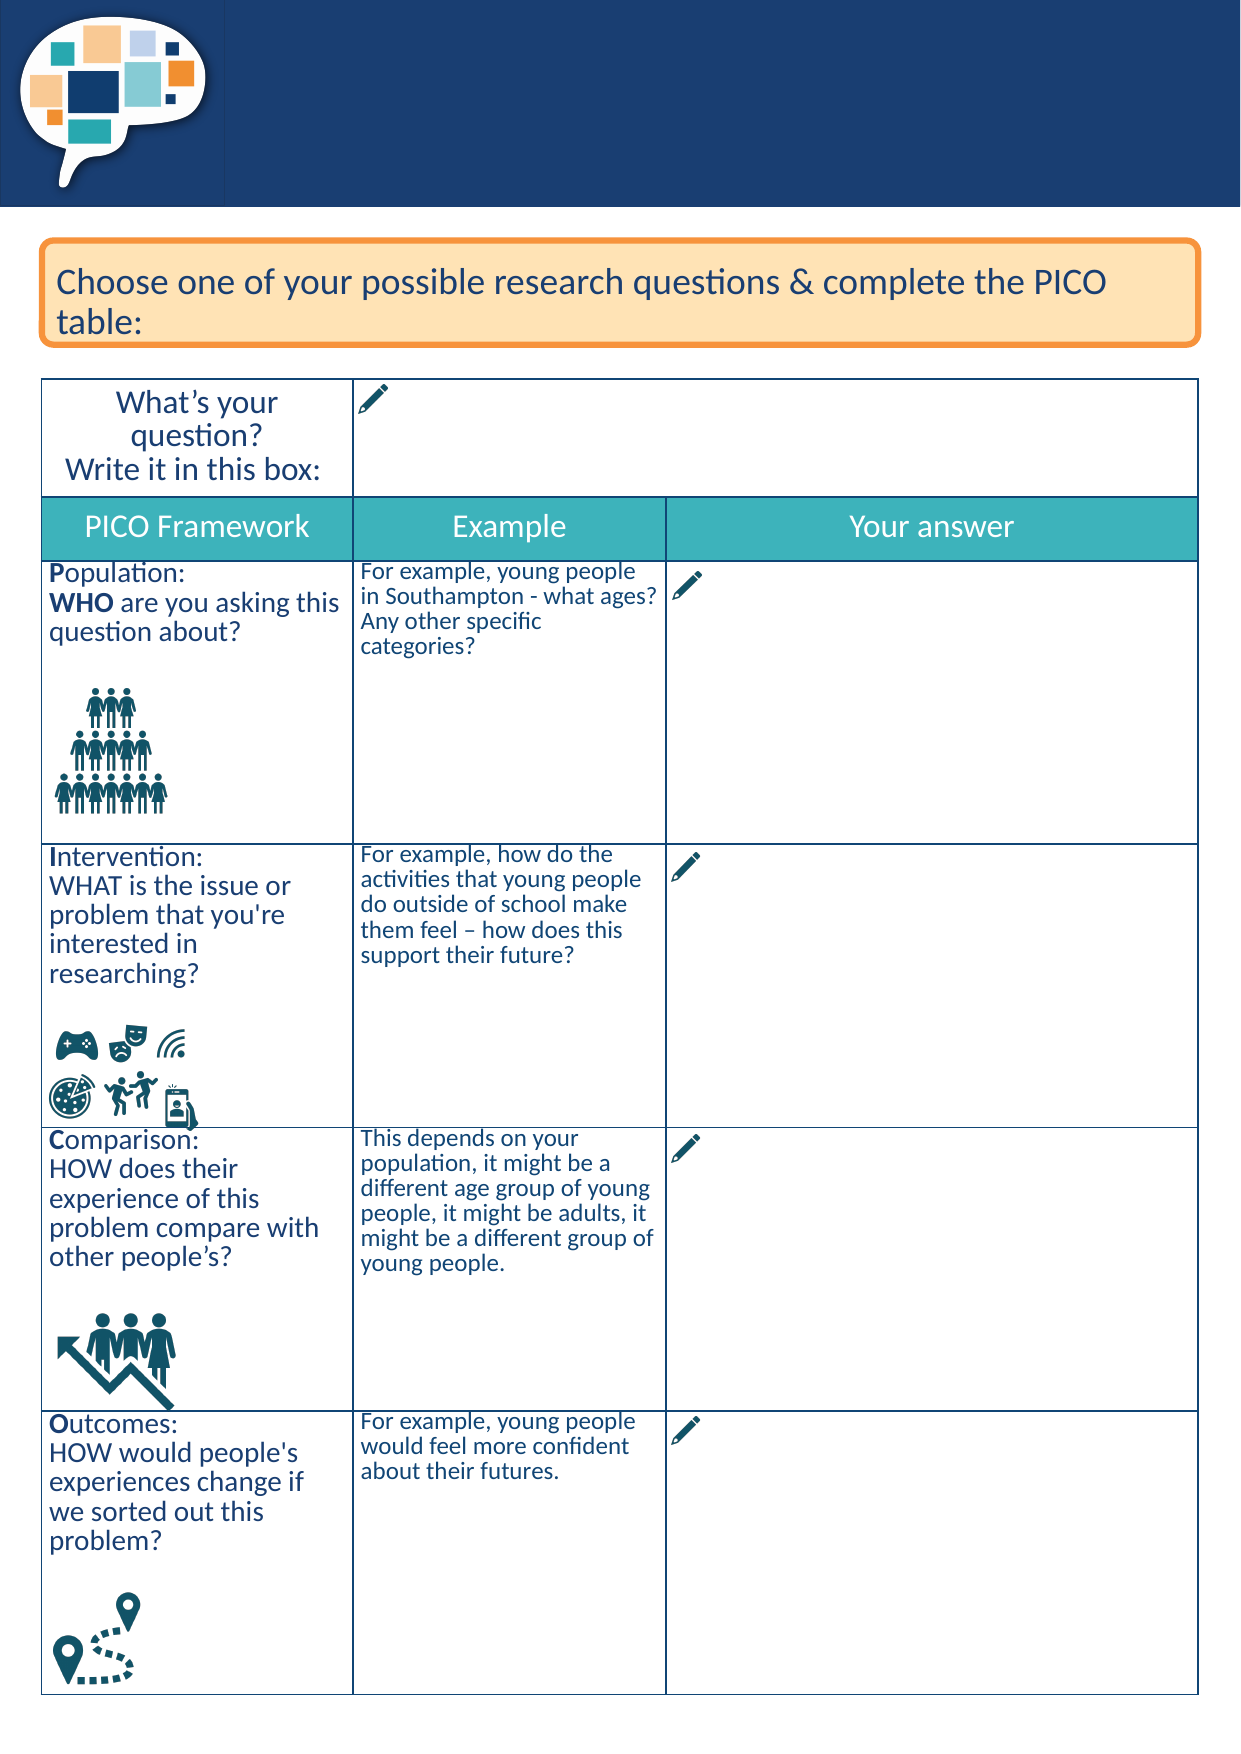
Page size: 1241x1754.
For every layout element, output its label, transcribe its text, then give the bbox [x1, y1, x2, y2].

picture [667, 1412, 704, 1449]
table_cell Your answer [667, 498, 1197, 560]
picture [41, 681, 178, 819]
table_header [354, 380, 1197, 496]
picture [39, 1583, 153, 1697]
picture [49, 1308, 185, 1413]
table_cell For example, young people would feel more confident about their futures. [354, 1412, 665, 1694]
picture [0, 0, 225, 207]
table_cell [667, 1128, 1197, 1410]
table_cell Population: WHO are you asking this question about? [42, 562, 352, 843]
table_cell Comparison: HOW does their experience of this problem compare with other people’s? [42, 1128, 352, 1410]
picture [355, 381, 392, 417]
text_box Choose one of your possible research questions & complete the PICO table: [41, 254, 1199, 355]
picture [53, 1020, 206, 1132]
picture [668, 567, 705, 603]
table_cell Outcomes: HOW would people's experiences change if we sorted out this problem? [42, 1412, 352, 1694]
table_header What’s your question? Write it in this box: [42, 380, 352, 496]
table_cell [667, 1412, 1197, 1694]
picture [667, 1130, 704, 1167]
table_cell [667, 845, 1197, 1127]
picture [47, 1071, 97, 1121]
text_box [40, 238, 1200, 338]
table_cell [667, 562, 1197, 843]
table_cell For example, how do the activities that young people do outside of school make them feel – how does this support their future? [354, 845, 665, 1127]
text_box [225, 0, 1241, 207]
picture [667, 849, 704, 885]
table_cell PICO Framework [42, 498, 352, 560]
table_cell This depends on your population, it might be a different age group of young people, it might be adults, it might be a different group of young people. [354, 1128, 665, 1410]
table_cell Example [354, 498, 665, 560]
table_cell Intervention: WHAT is the issue or problem that you're interested in researching? [42, 845, 352, 1127]
table_cell For example, young people in Southampton - what ages? Any other specific categories? [354, 562, 665, 843]
